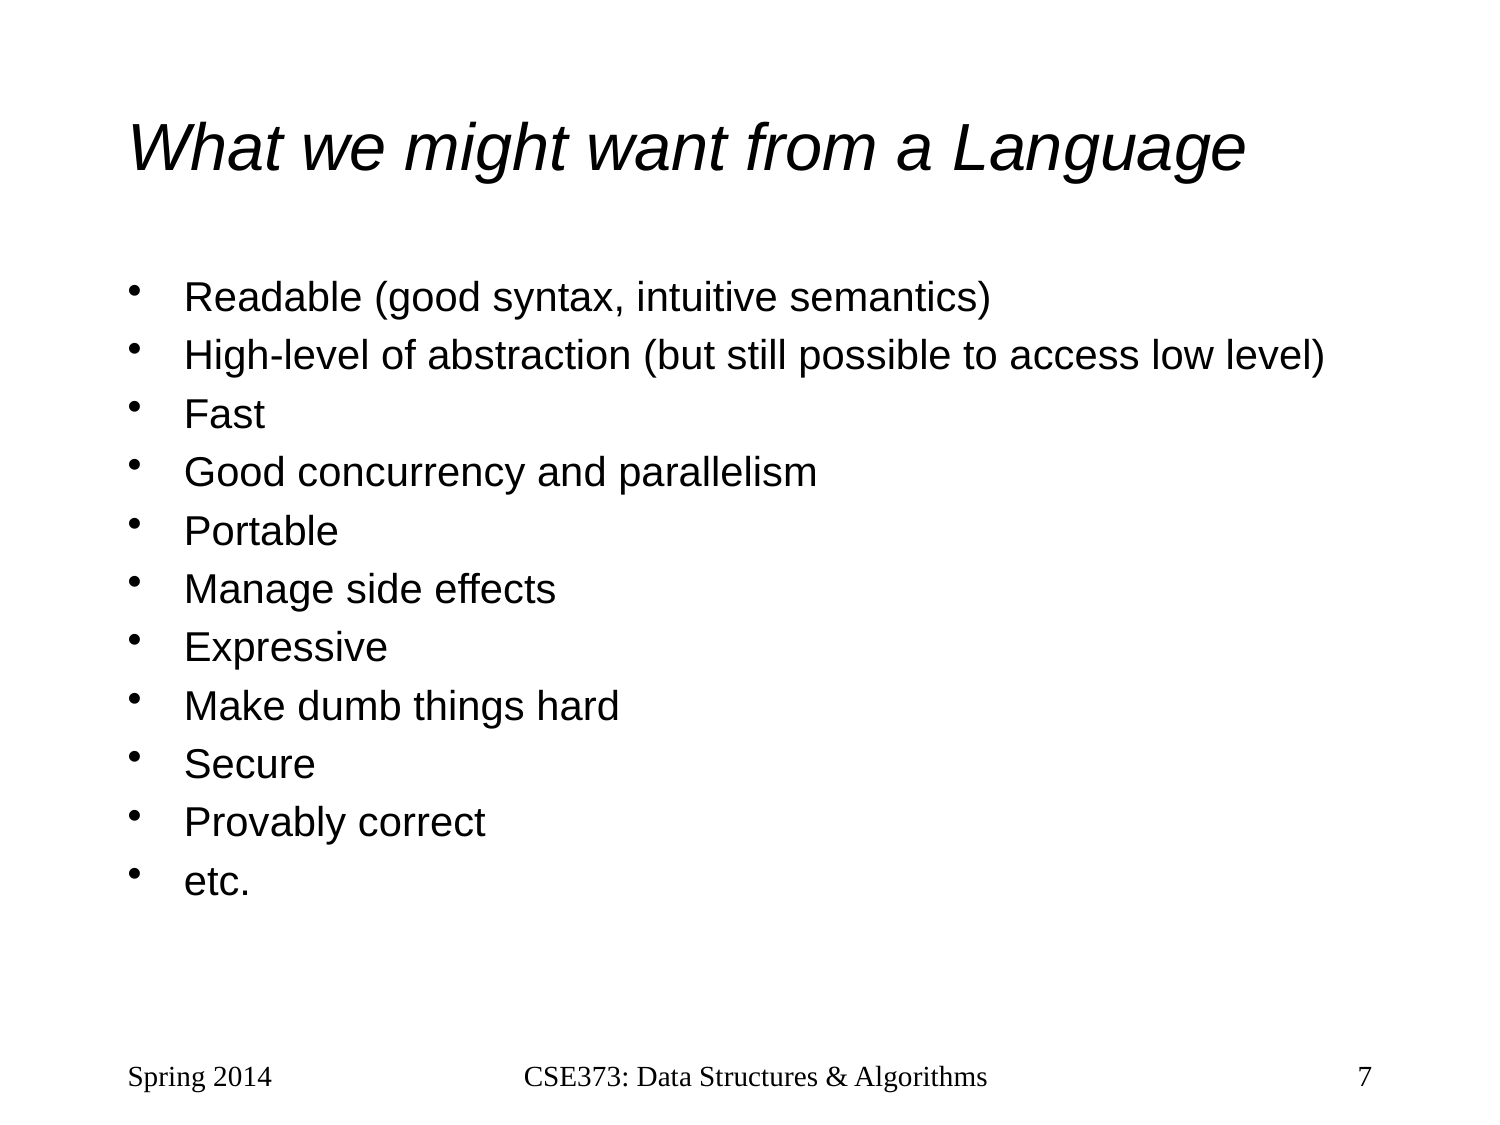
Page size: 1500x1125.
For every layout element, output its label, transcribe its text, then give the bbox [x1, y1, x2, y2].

slide_number 7 [1074, 1049, 1388, 1125]
list Readable (good syntax, intuitive semantics) High-level of abstraction (but still possible to access low level) Fast Good concurrency and parallelism Portable Manage side effects Expressive Make dumb things hard Secure Provably correct etc. [112, 262, 1388, 1001]
title What we might want from a Language [112, 49, 1388, 238]
footer CSE373: Data Structures & Algorithms [474, 1049, 1038, 1125]
slide_number Spring 2014 [112, 1049, 426, 1125]
